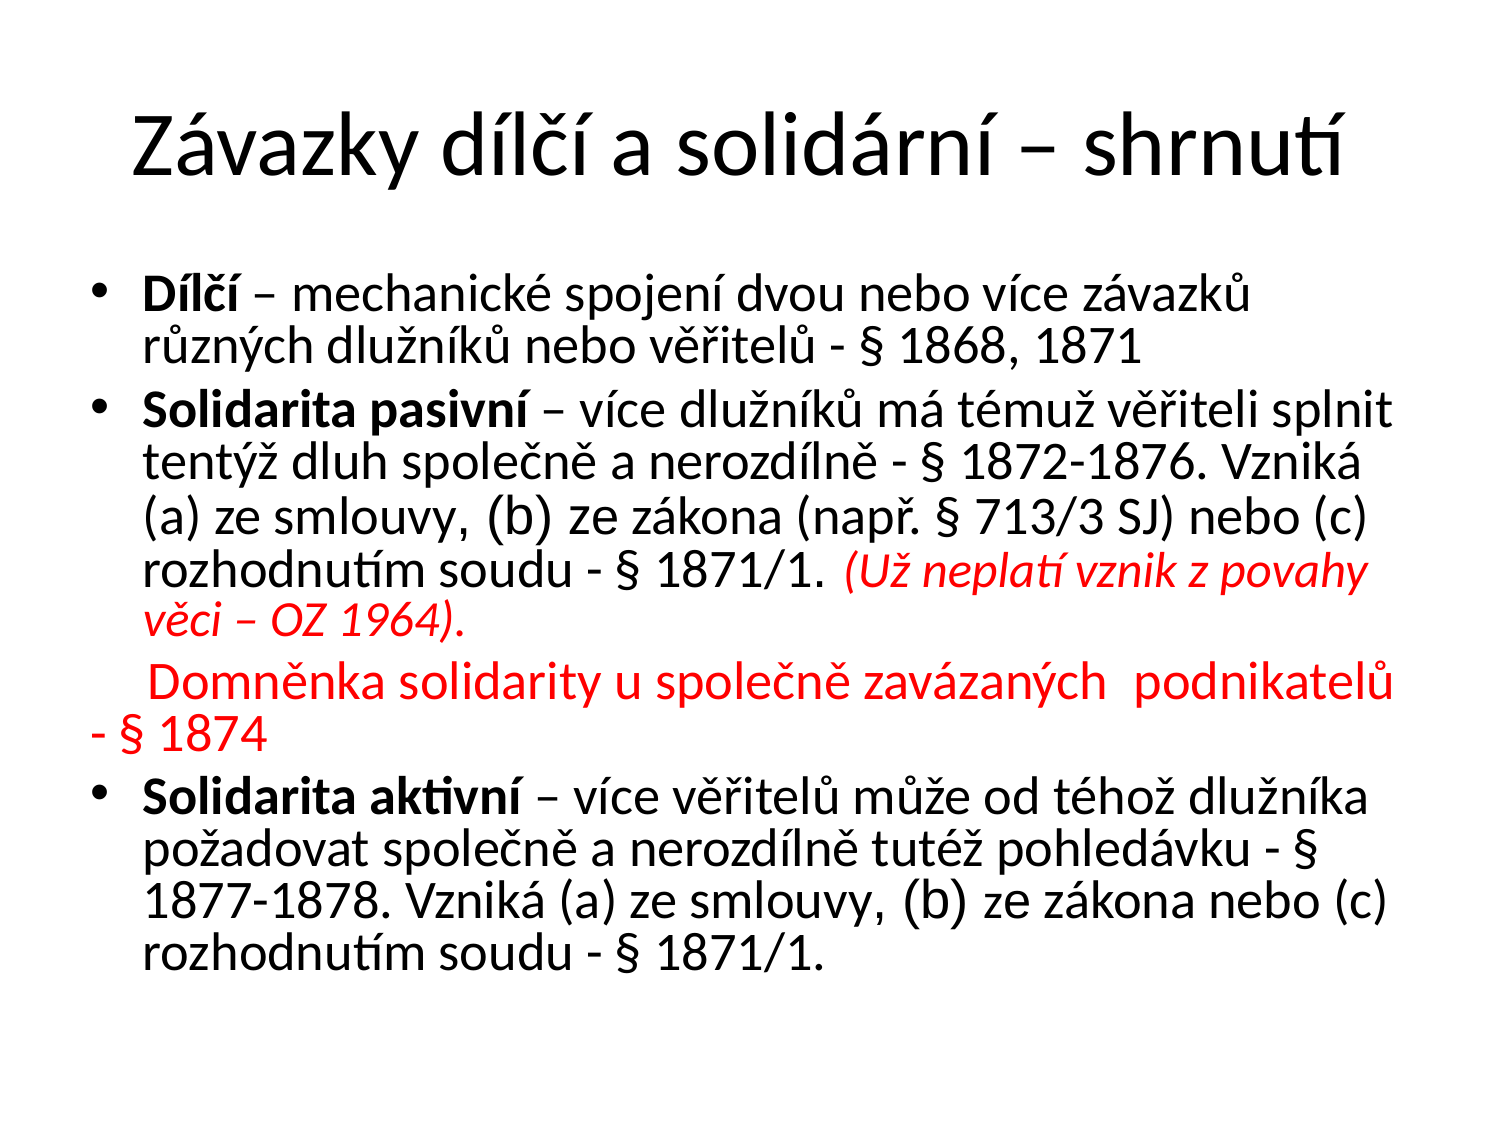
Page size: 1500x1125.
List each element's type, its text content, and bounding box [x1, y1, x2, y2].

title Závazky dílčí a solidární – shrnutí [74, 44, 1426, 233]
list Dílčí – mechanické spojení dvou nebo více závazků různých dlužníků nebo věřitelů - § 1868, 1871 Solidarita pasivní – více dlužníků má témuž věřiteli splnit tentýž dluh společně a nerozdílně - § 1872-1876. Vzniká (a) ze smlouvy, (b) ze zákona (např. § 713/3 SJ) nebo (c) rozhodnutím soudu - § 1871/1. (Už neplatí vznik z povahy věci – OZ 1964). Domněnka solidarity u společně zavázaných podnikatelů - § 1874 Solidarita aktivní – více věřitelů může od téhož dlužníka požadovat společně a nerozdílně tutéž pohledávku - § 1877-1878. Vzniká (a) ze smlouvy, (b) ze zákona nebo (c) rozhodnutím soudu - § 1871/1. [74, 262, 1426, 1006]
